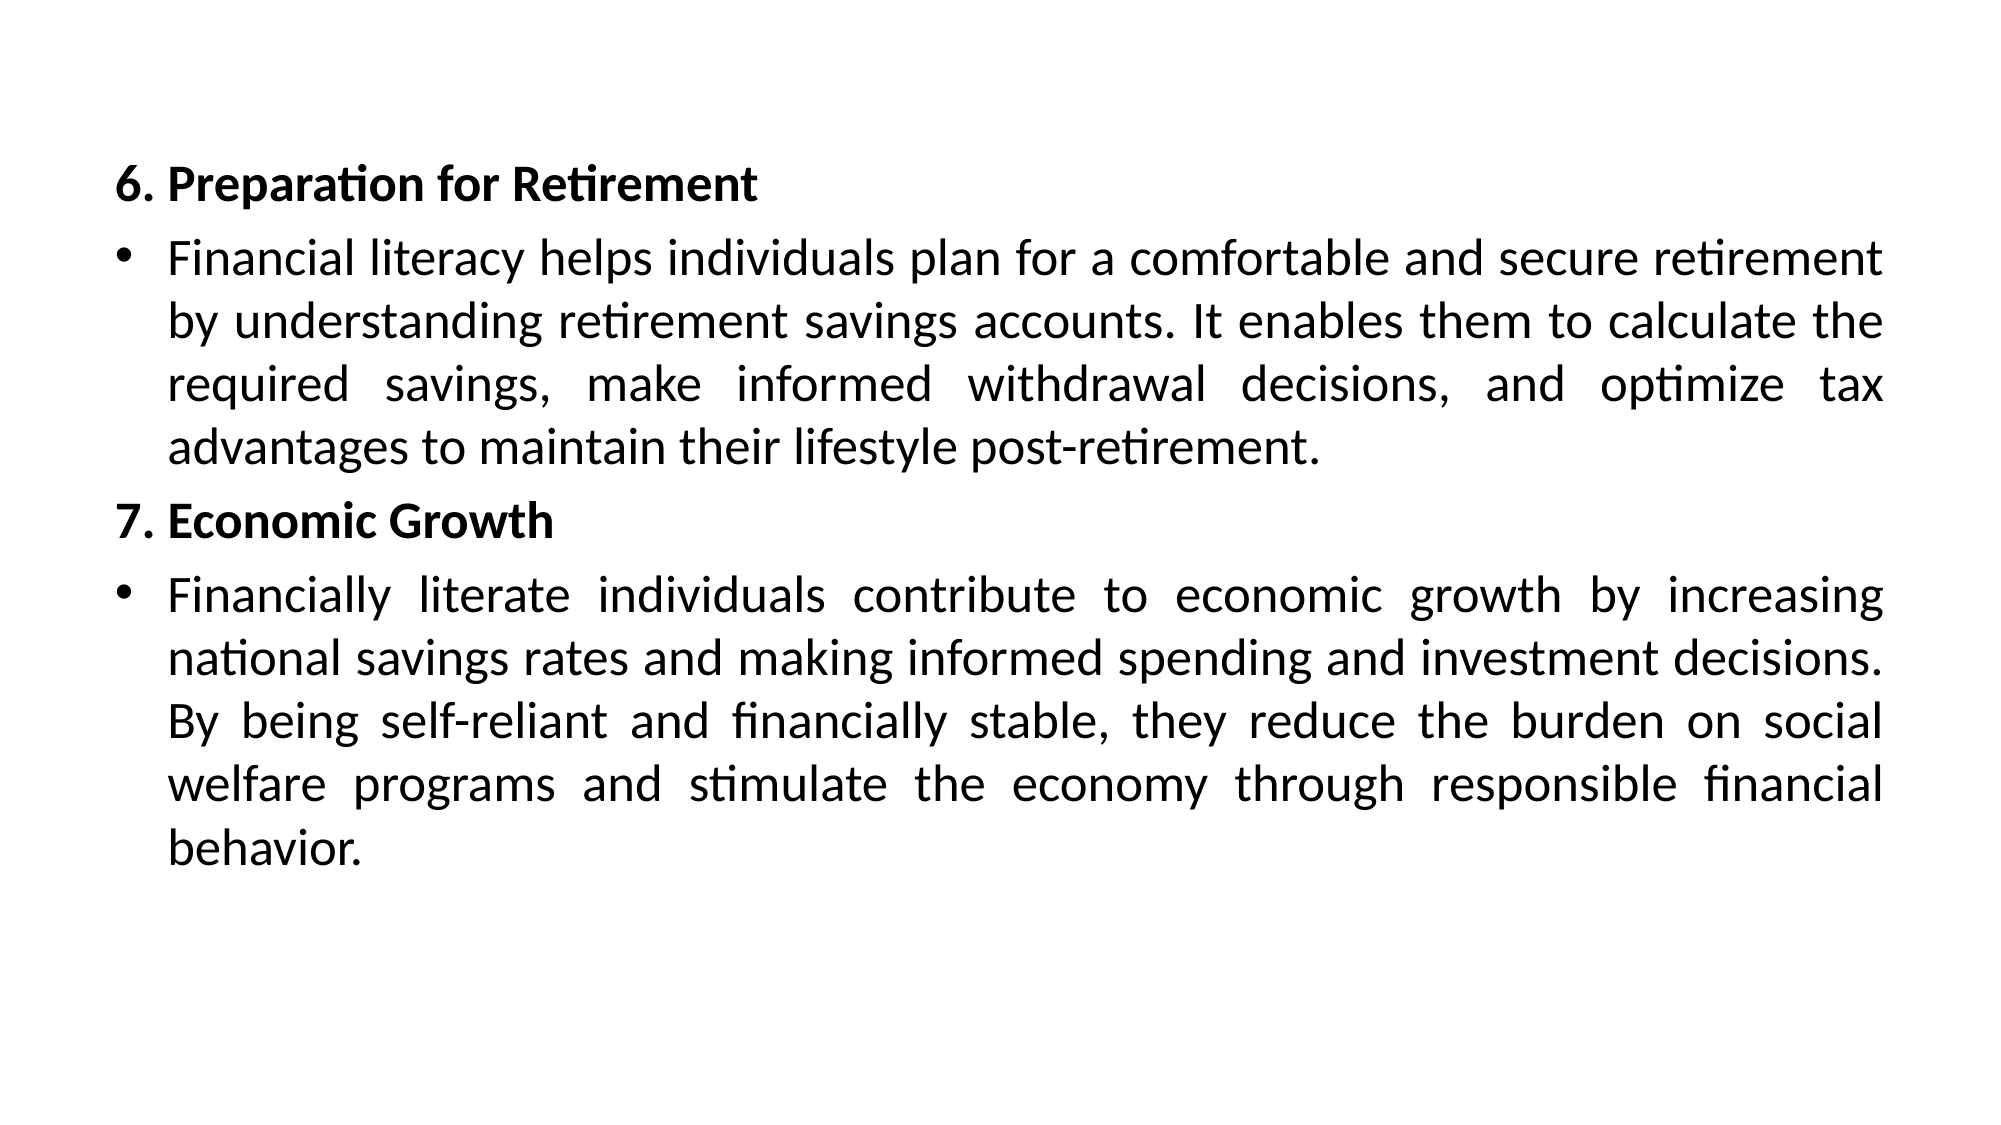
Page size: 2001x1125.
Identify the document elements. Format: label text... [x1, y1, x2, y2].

list 6. Preparation for Retirement Financial literacy helps individuals plan for a comfortable and secure retirement by understanding retirement savings accounts. It enables them to calculate the required savings, make informed withdrawal decisions, and optimize tax advantages to maintain their lifestyle post-retirement. 7. Economic Growth Financially literate individuals contribute to economic growth by increasing national savings rates and making informed spending and investment decisions. By being self-reliant and financially stable, they reduce the burden on social welfare programs and stimulate the economy through responsible financial behavior. [99, 141, 1900, 884]
